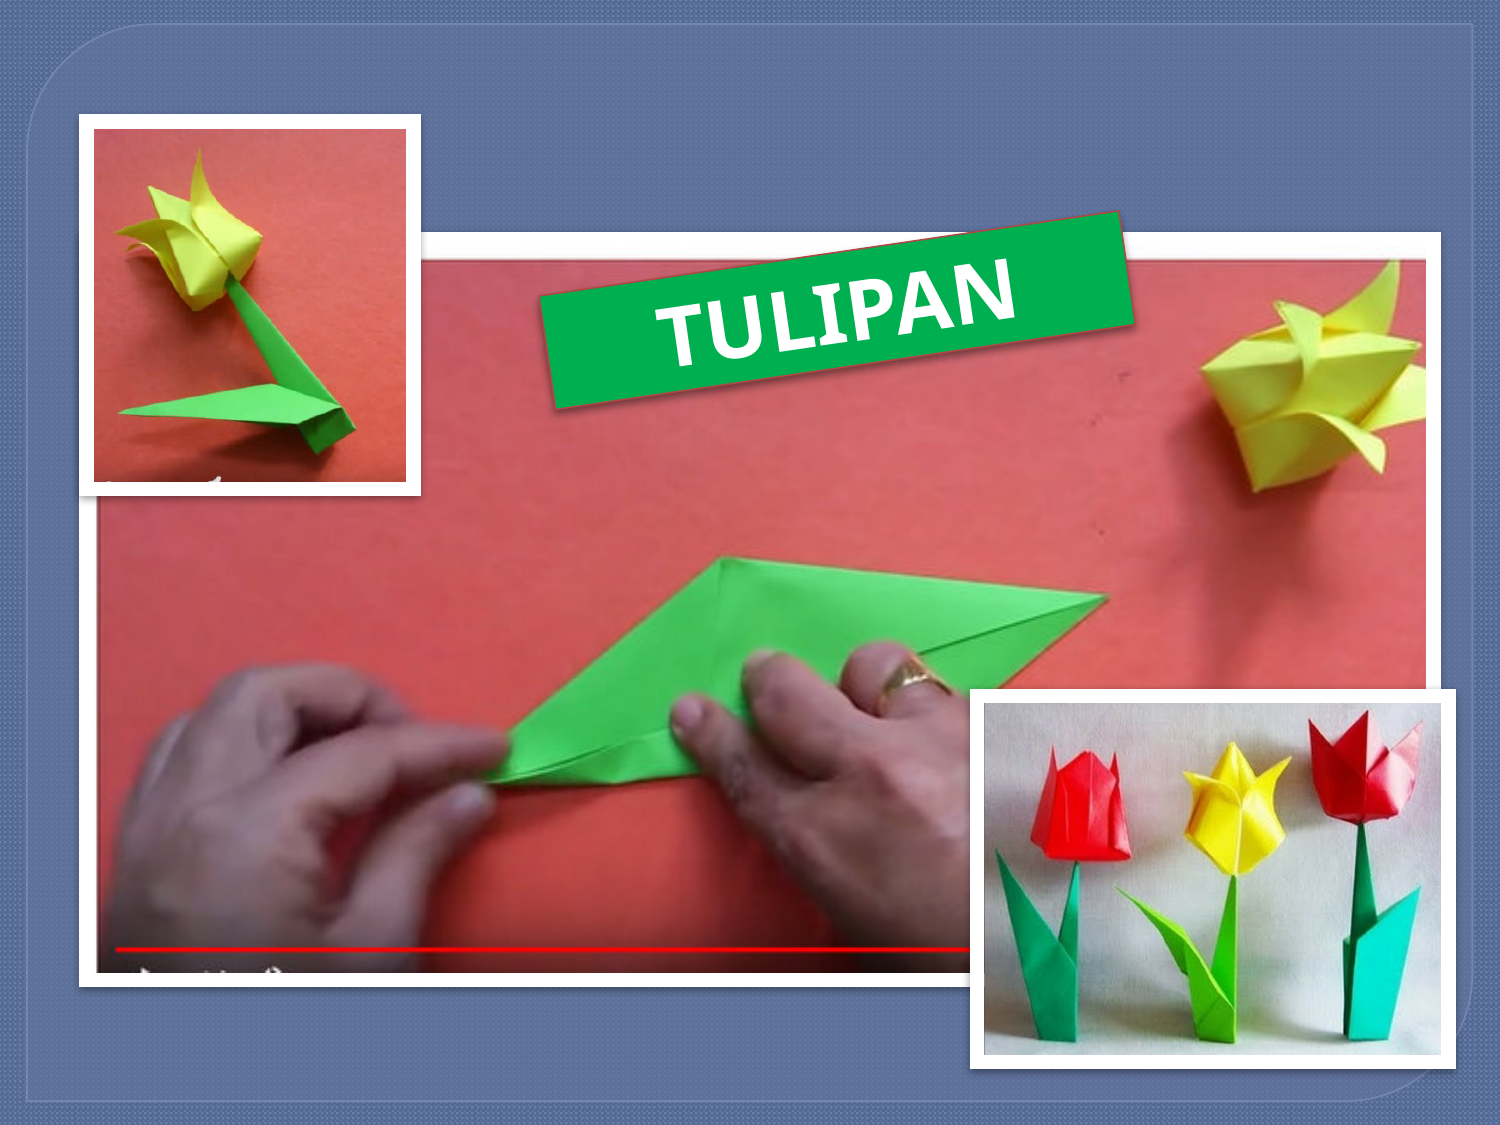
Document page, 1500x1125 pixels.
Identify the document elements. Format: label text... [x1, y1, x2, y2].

picture [93, 128, 1442, 1056]
text_box TULIPAN [881, 210, 1125, 245]
